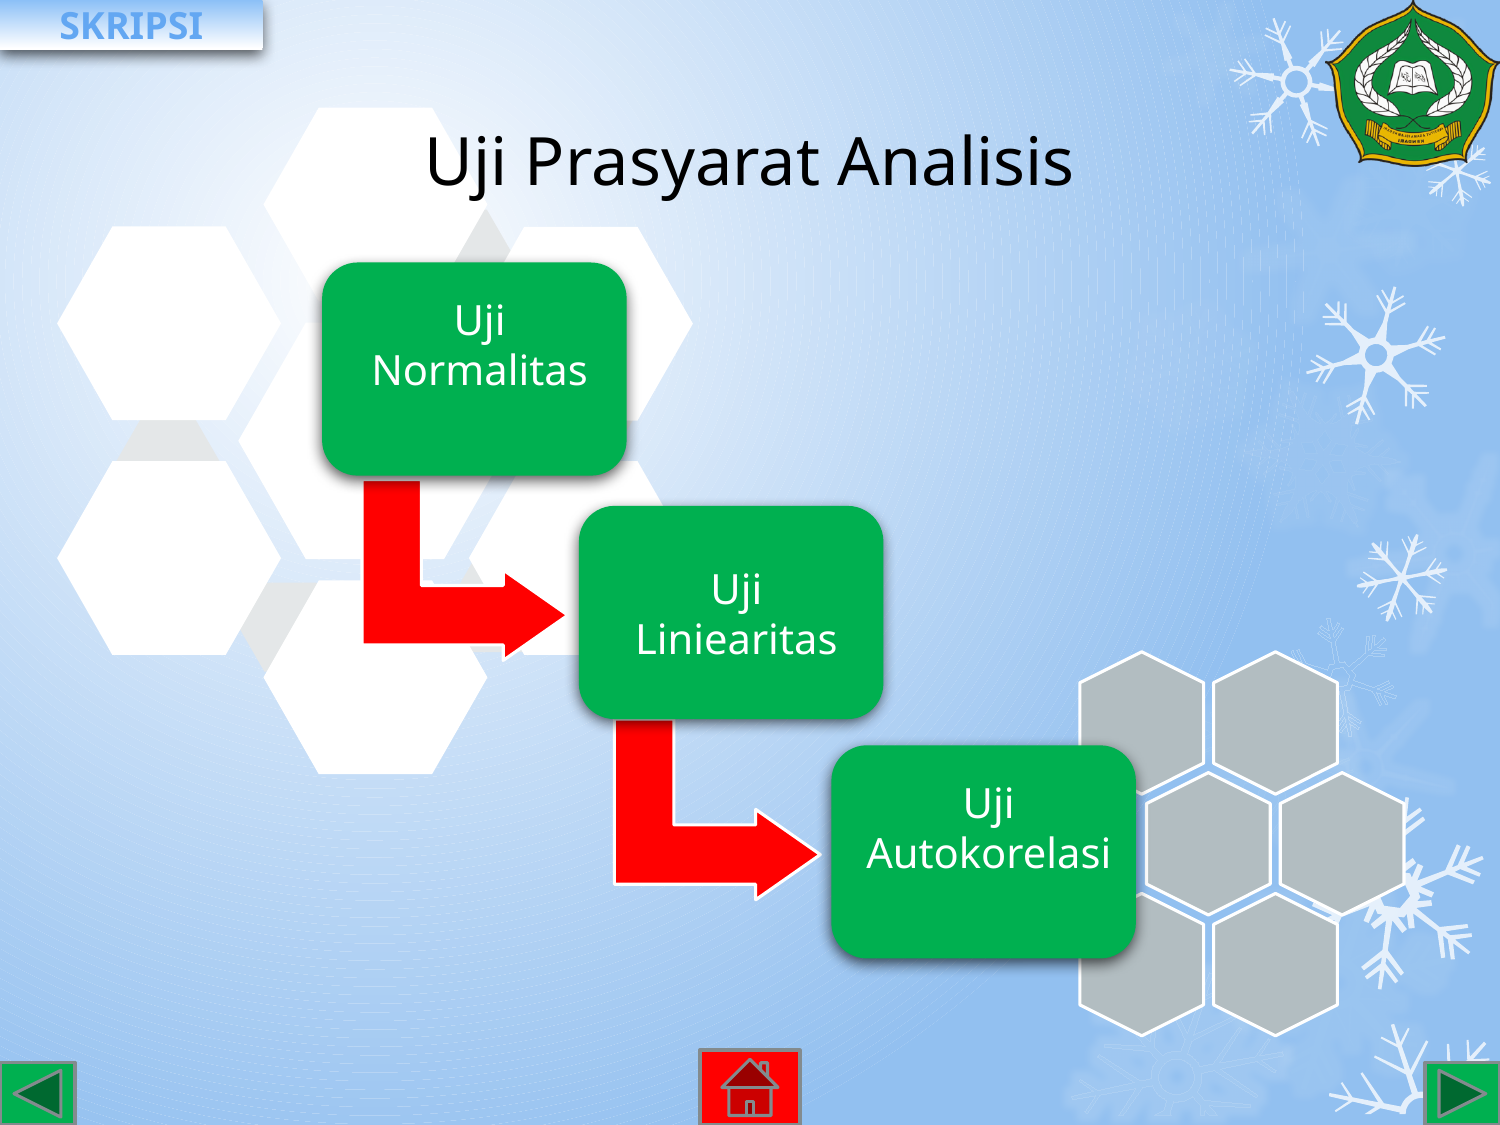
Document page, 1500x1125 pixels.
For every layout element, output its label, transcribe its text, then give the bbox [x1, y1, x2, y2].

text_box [124, 261, 1338, 963]
title Uji Prasyarat Analisis [165, 110, 1335, 261]
picture [1325, 0, 1500, 167]
